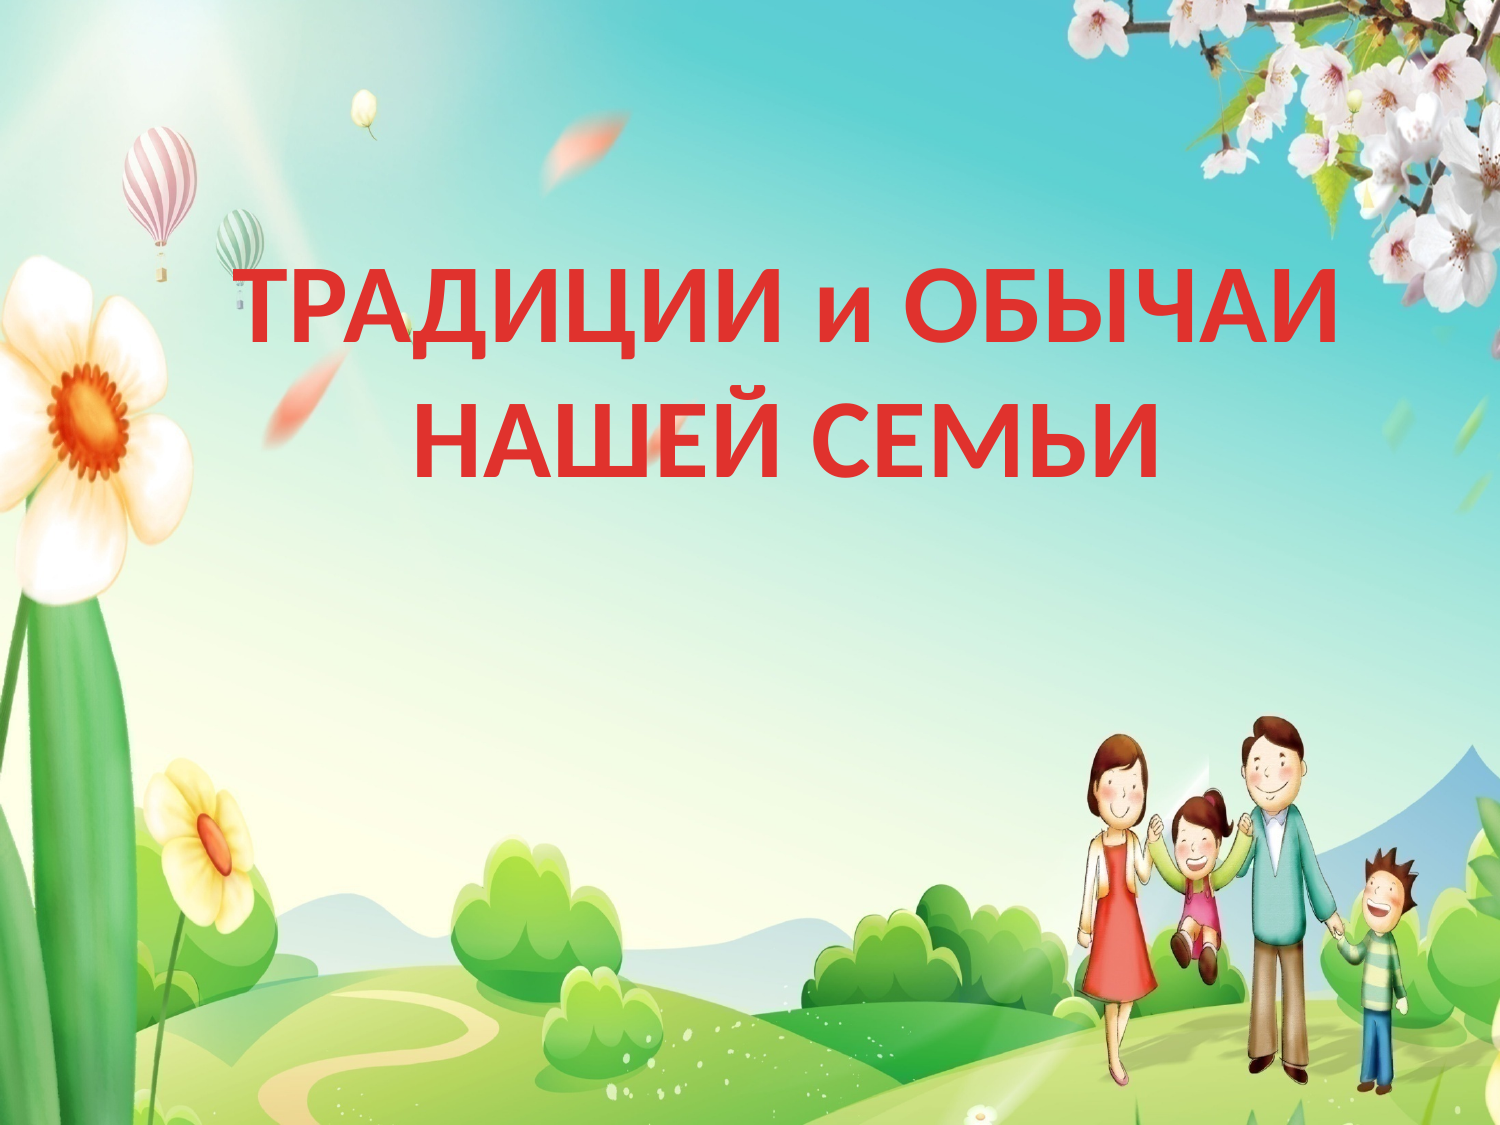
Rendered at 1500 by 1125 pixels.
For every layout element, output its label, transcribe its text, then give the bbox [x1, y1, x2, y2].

text_box ТРАДИЦИИ и ОБЫЧАИ НАШЕЙ СЕМЬИ [217, 222, 1359, 508]
picture [0, 0, 1500, 1125]
